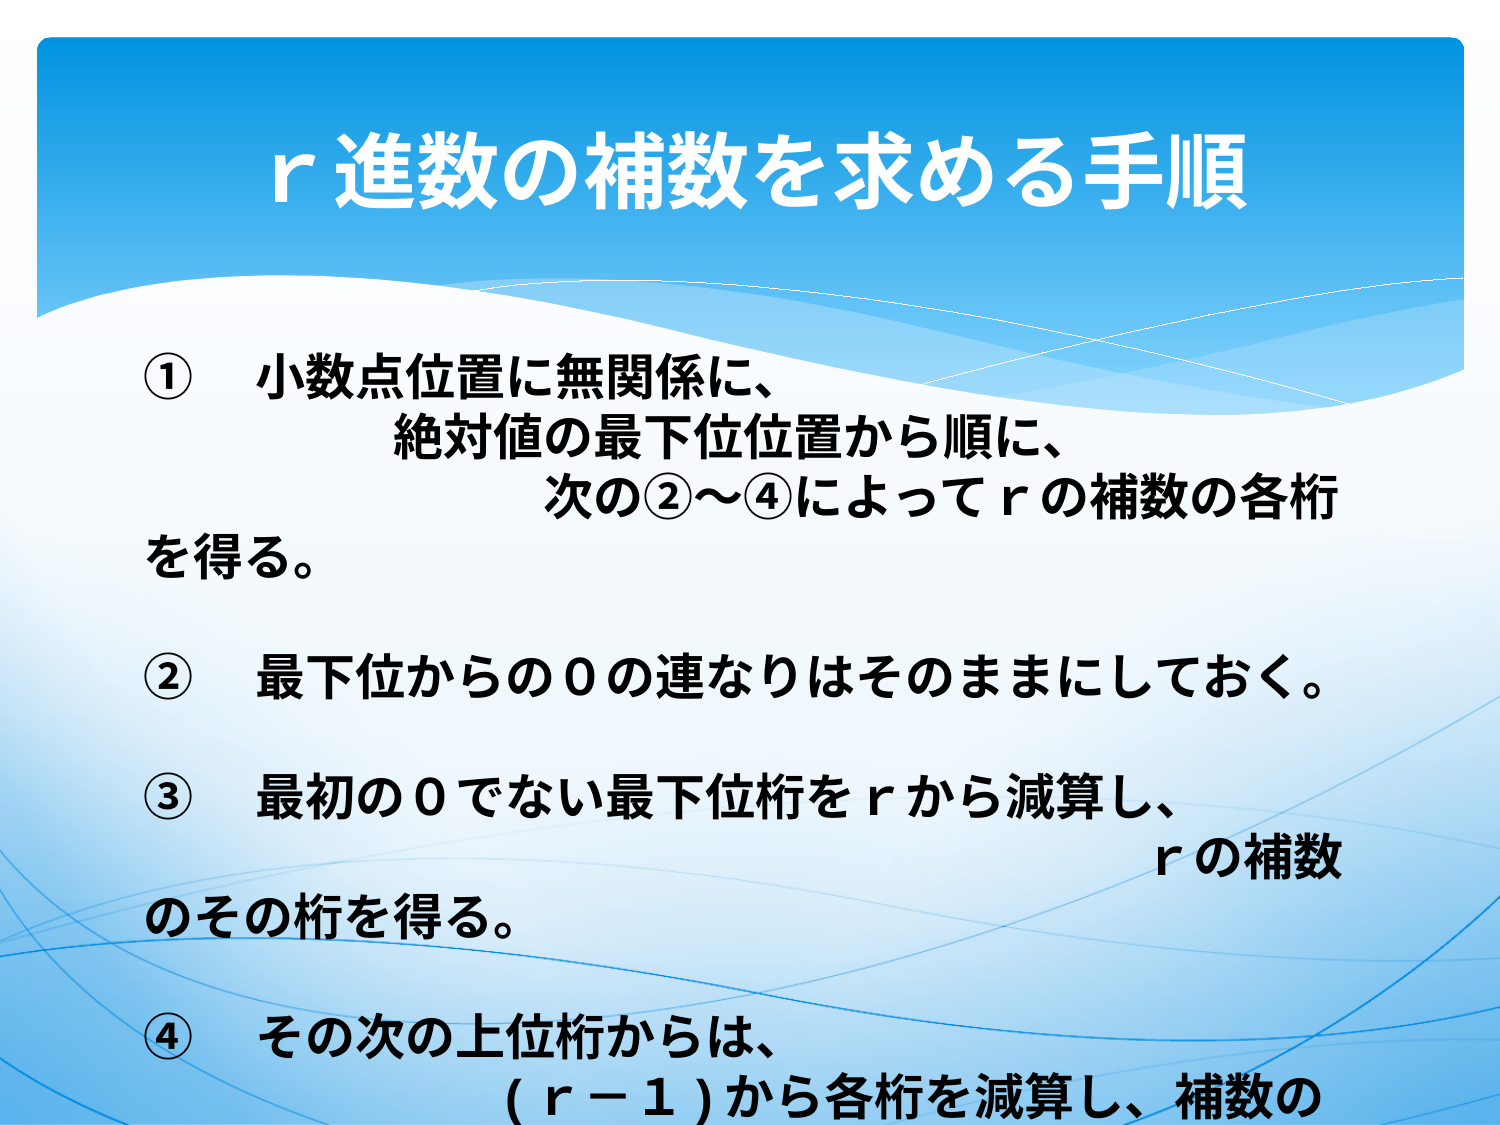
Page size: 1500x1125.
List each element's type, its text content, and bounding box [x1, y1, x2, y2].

text_box ① 小数点位置に無関係に、 絶対値の最下位位置から順に、 次の②～④によってｒの補数の各桁を得る。 ② 最下位からの０の連なりはそのままにしておく。 ③ 最初の０でない最下位桁をｒから減算し、 ｒの補数のその桁を得る。 ④ その次の上位桁からは、 (ｒ－１)から各桁を減算し、補数の各桁を得る。 [128, 338, 1371, 1125]
title ｒ進数の補数を求める手順 [74, 66, 1425, 272]
